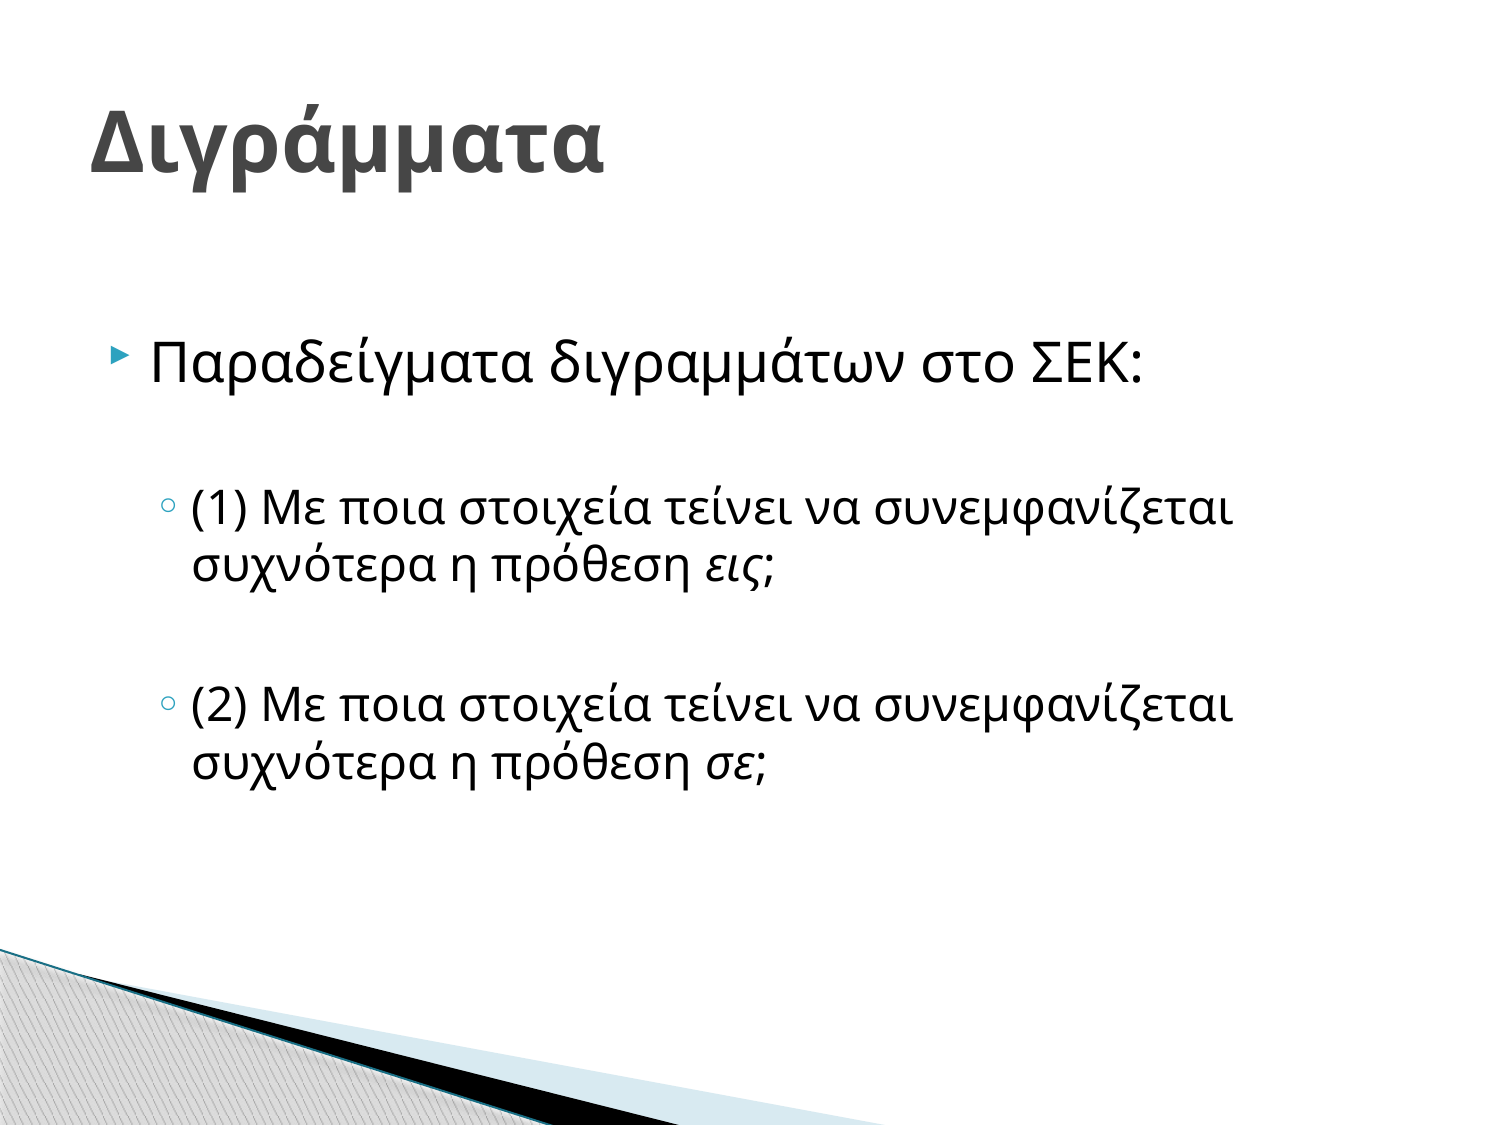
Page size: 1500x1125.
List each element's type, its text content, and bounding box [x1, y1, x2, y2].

title Διγράμματα [75, 45, 1425, 233]
list Παραδείγματα διγραμμάτων στο ΣΕΚ: (1) Με ποια στοιχεία τείνει να συνεμφανίζεται συχνότερα η πρόθεση εις; (2) Με ποια στοιχεία τείνει να συνεμφανίζεται συχνότερα η πρόθεση σε; [75, 243, 1425, 986]
